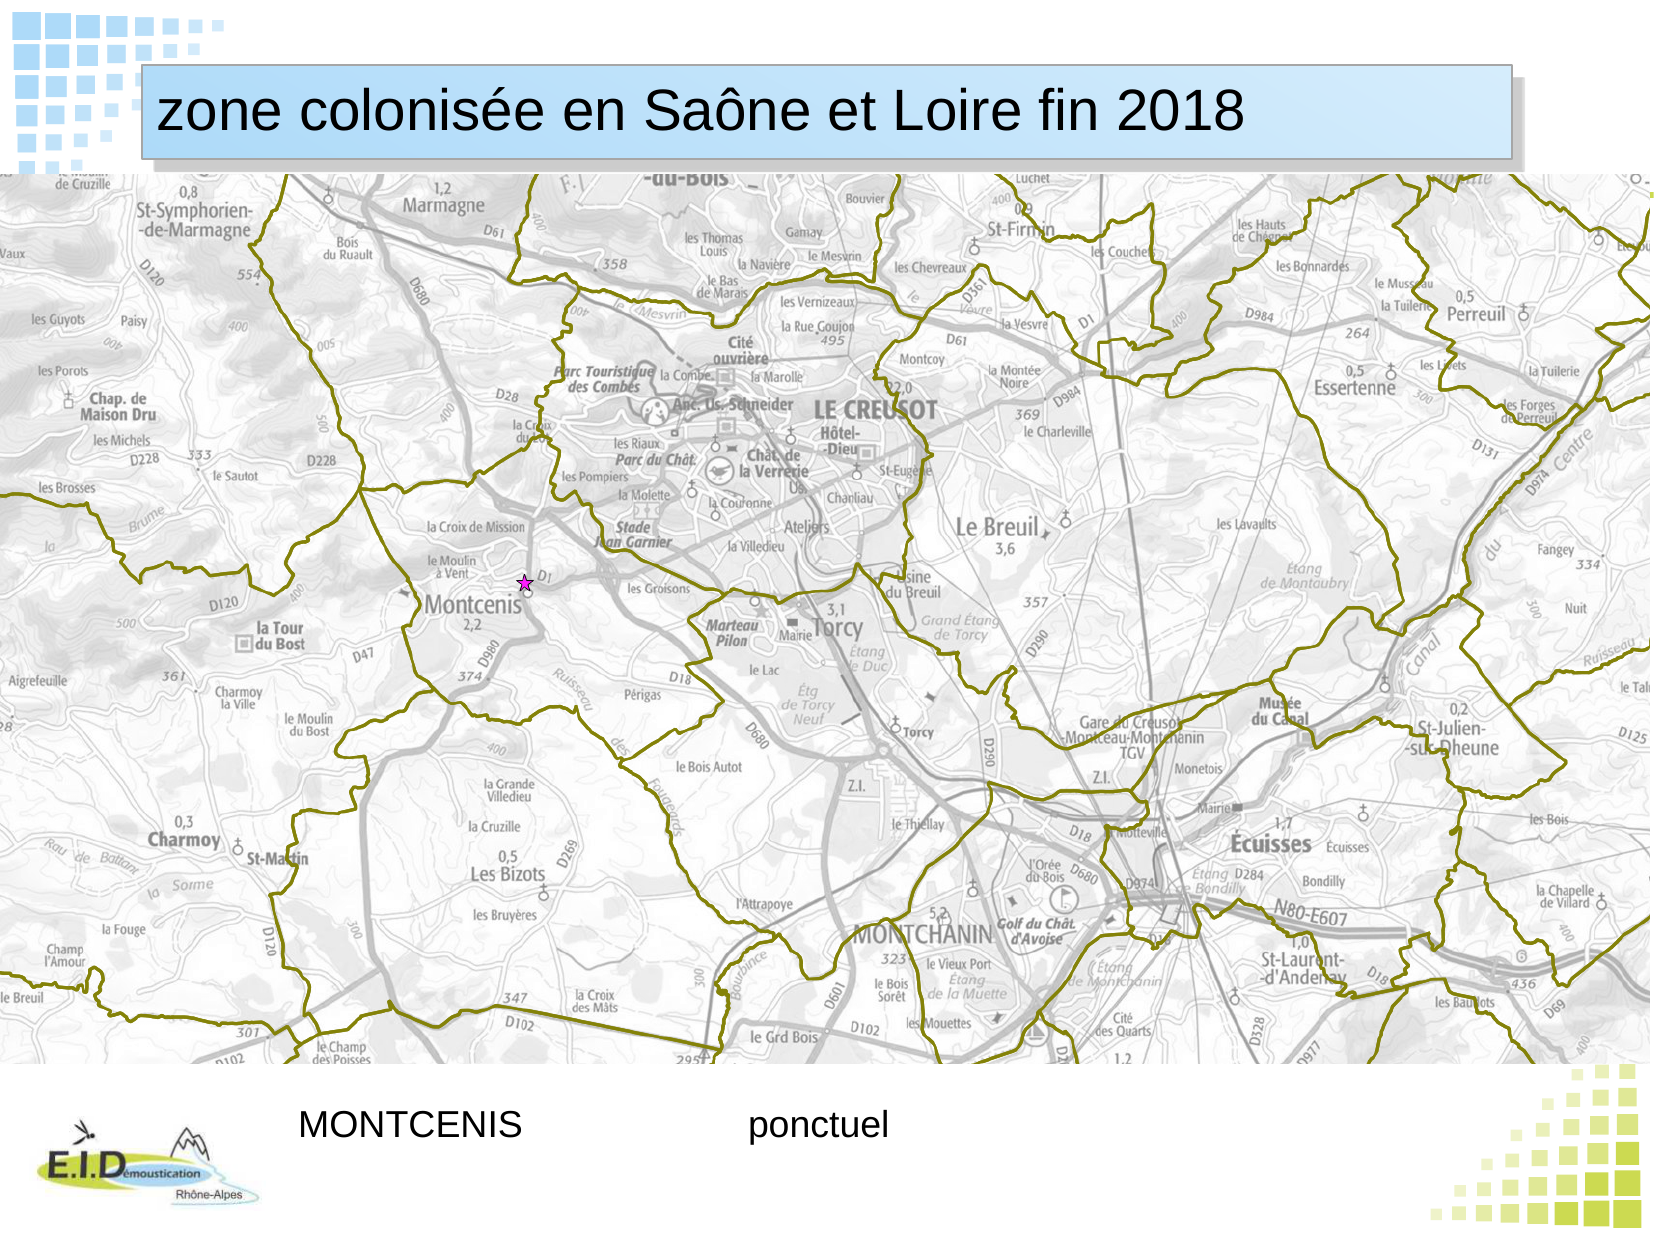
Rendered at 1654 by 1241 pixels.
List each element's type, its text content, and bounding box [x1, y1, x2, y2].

text_box MONTCENIS ponctuel [283, 1092, 1134, 1153]
text_box zone colonisée en Saône et Loire fin 2018 [141, 64, 1512, 159]
picture [0, 174, 1650, 1064]
picture [29, 1116, 266, 1211]
